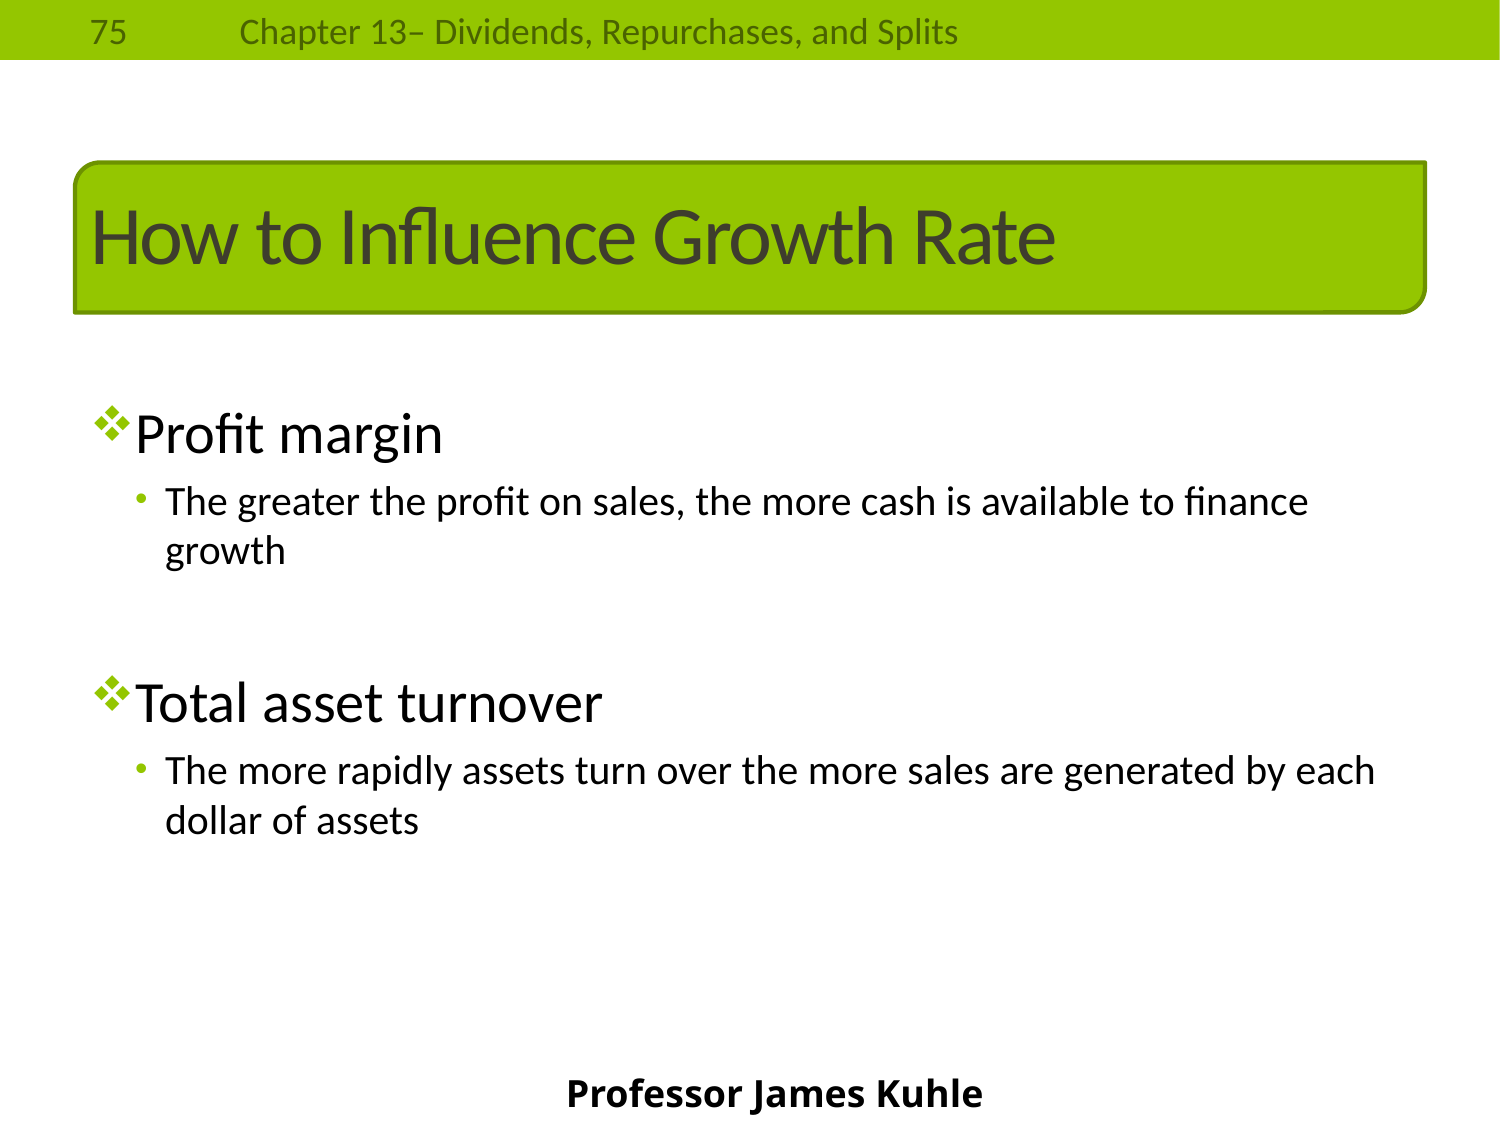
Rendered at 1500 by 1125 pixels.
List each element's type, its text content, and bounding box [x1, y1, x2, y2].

title How to Influence Growth Rate [75, 149, 1425, 313]
list Profit margin The greater the profit on sales, the more cash is available to finance growth Total asset turnover The more rapidly assets turn over the more sales are generated by each dollar of assets [75, 387, 1425, 1125]
